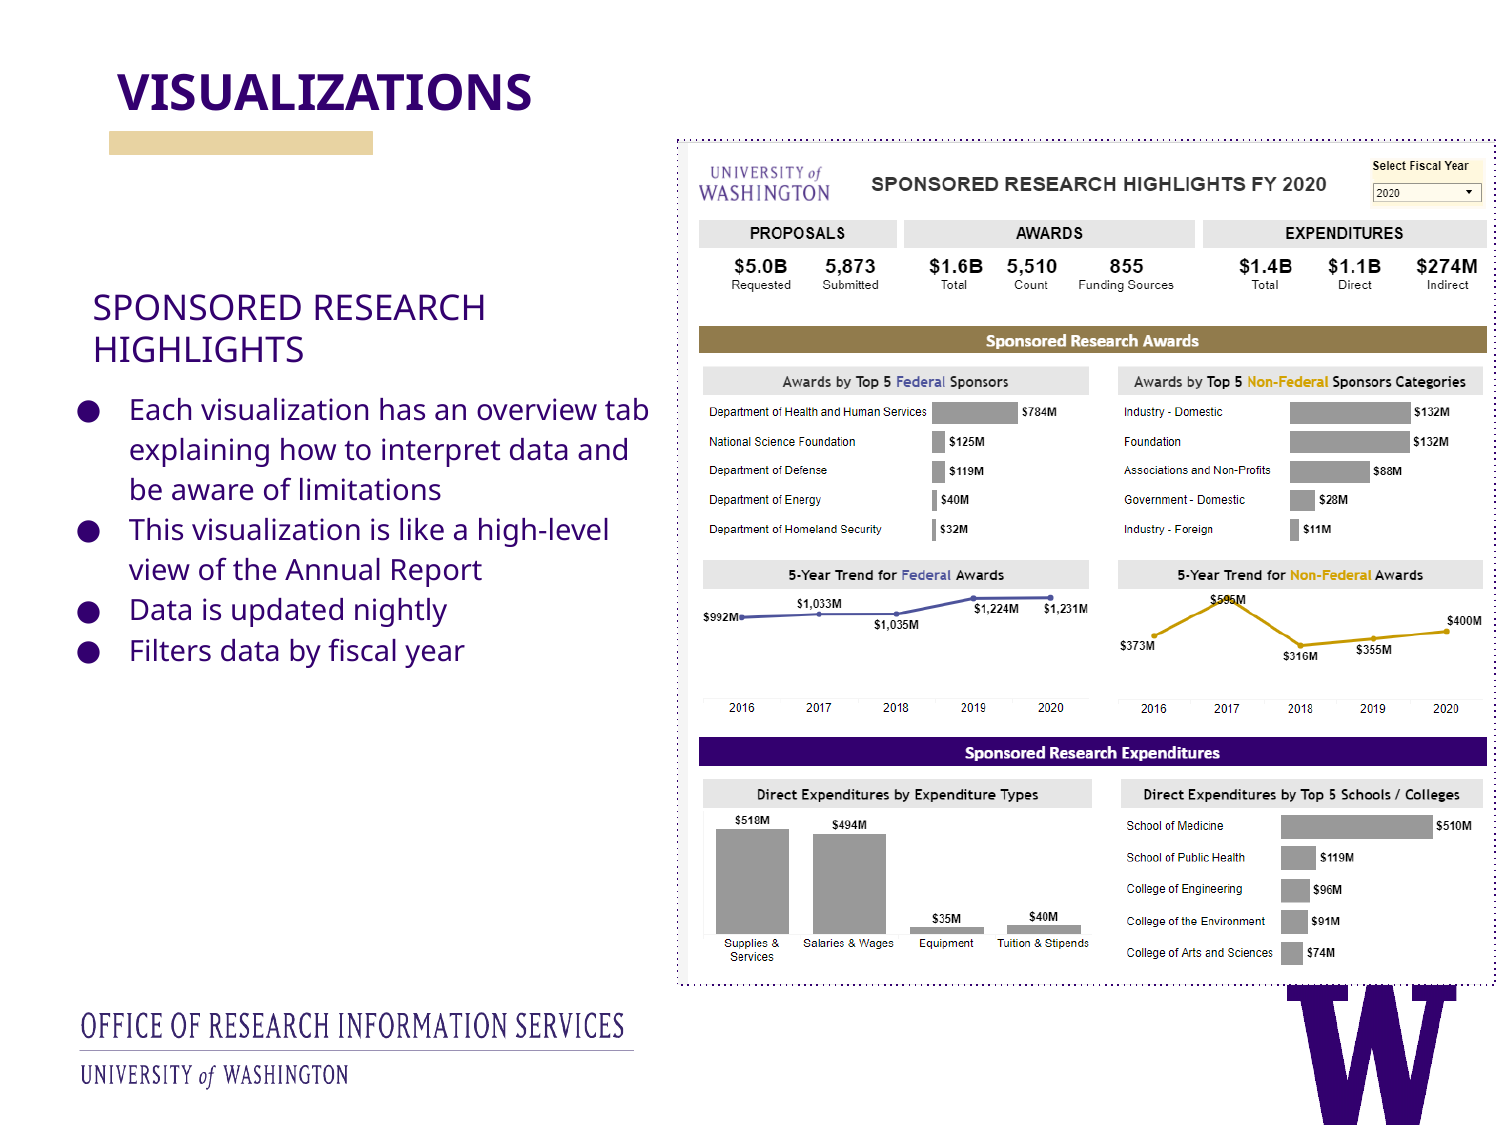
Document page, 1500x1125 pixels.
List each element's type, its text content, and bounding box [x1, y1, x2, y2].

text_box SPONSORED RESEARCH HIGHLIGHTS [77, 269, 603, 344]
list Each visualization has an overview tab explaining how to interpret data and be aware of limitations This visualization is like a high-level view of the Annual Report Data is updated nightly Filters data by fiscal year [39, 335, 672, 910]
subtitle VISUALIZATIONS [102, 45, 1259, 138]
picture [677, 140, 1495, 1125]
picture [71, 1002, 634, 1096]
